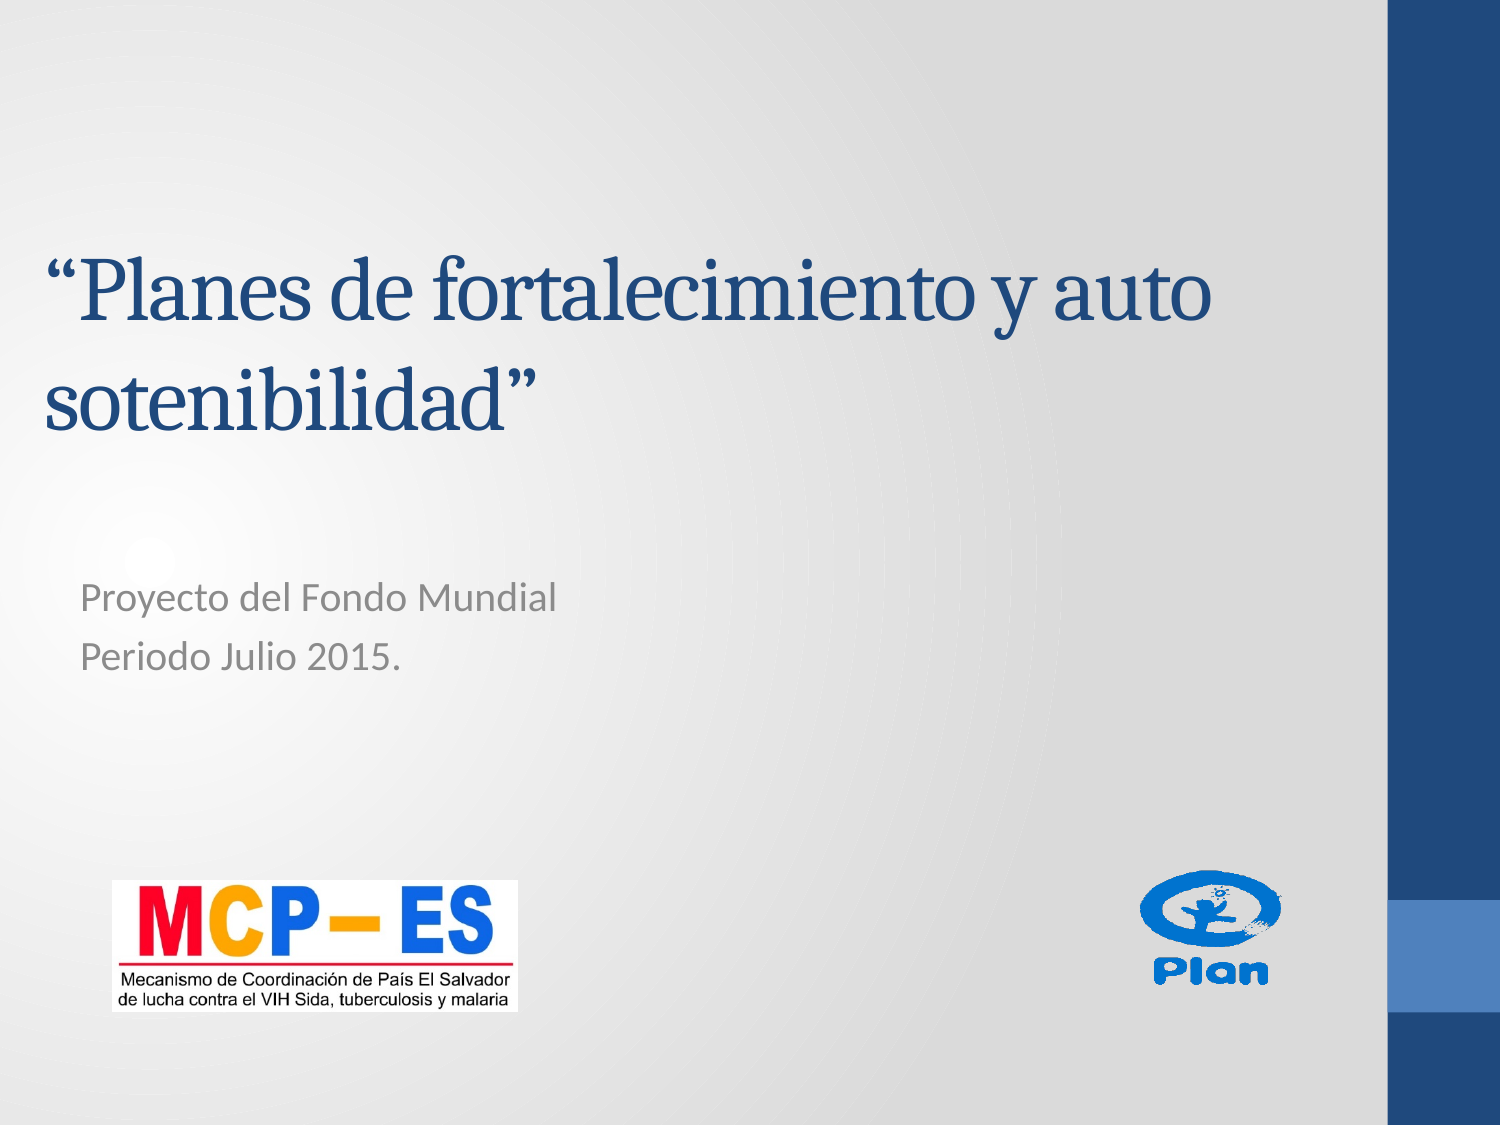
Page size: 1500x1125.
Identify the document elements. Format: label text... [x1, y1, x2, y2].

picture [1127, 833, 1292, 1025]
subtitle Proyecto del Fondo Mundial Periodo Julio 2015. [64, 562, 1125, 823]
picture [111, 880, 518, 1012]
title “Planes de fortalecimiento y auto sotenibilidad” [29, 42, 1377, 457]
